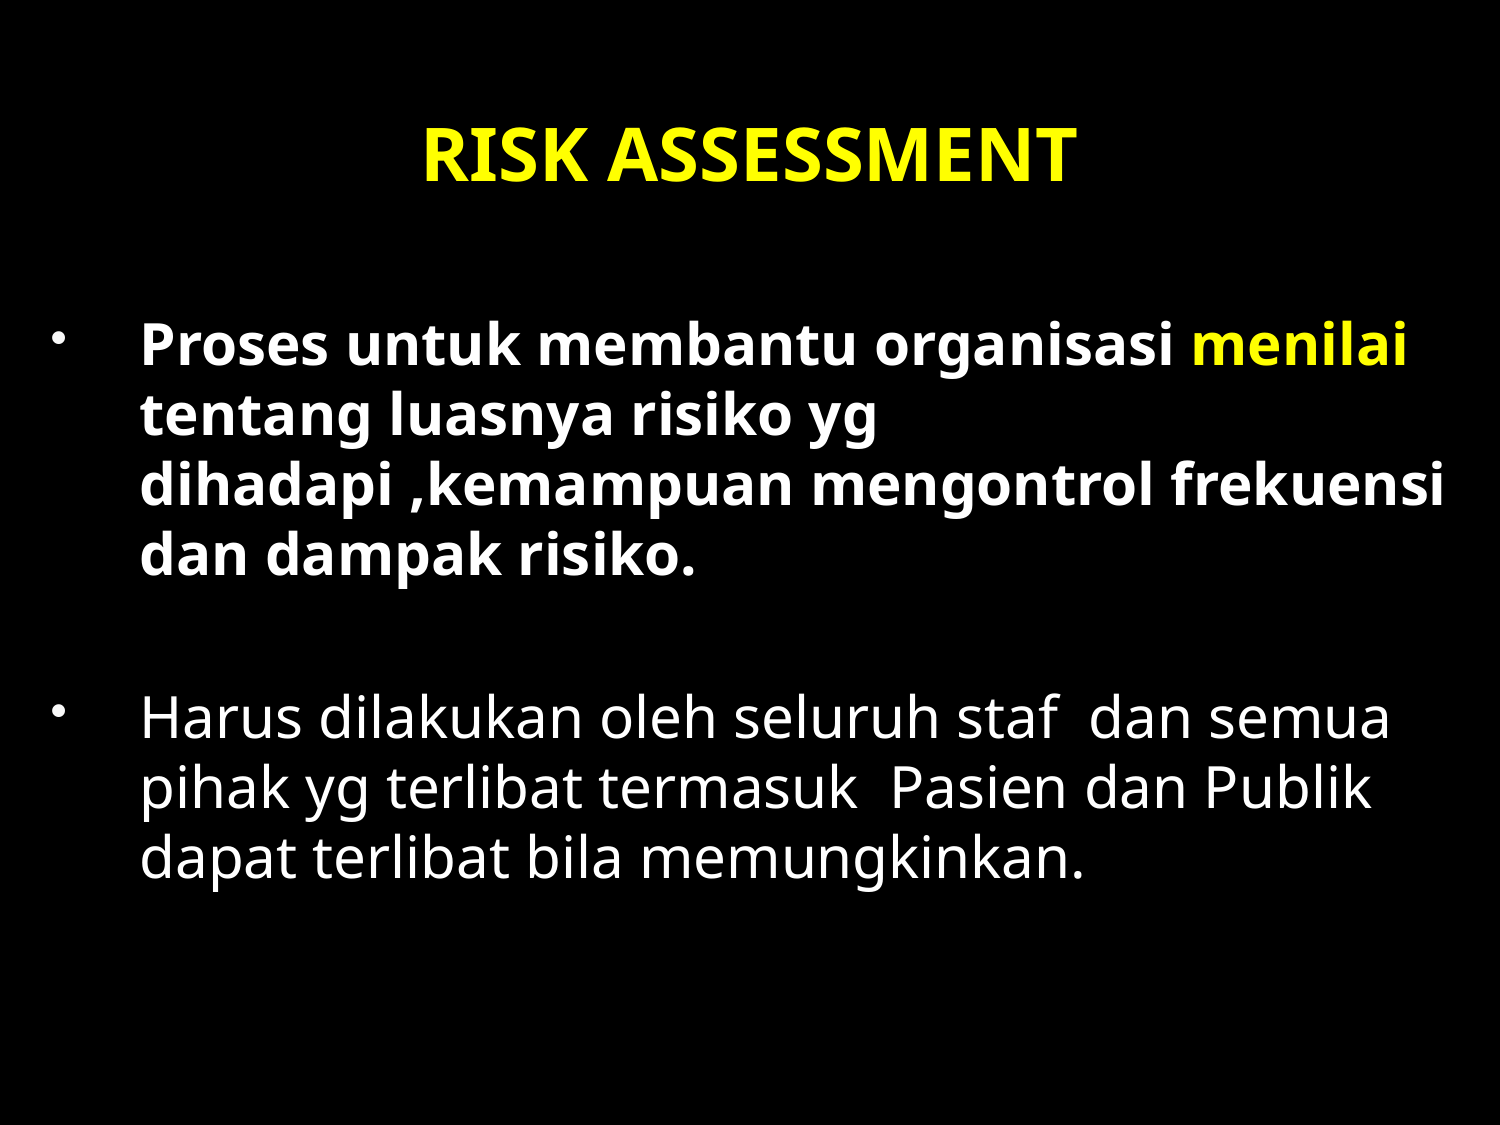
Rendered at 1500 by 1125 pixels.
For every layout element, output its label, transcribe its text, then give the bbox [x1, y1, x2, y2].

list Proses untuk membantu organisasi menilai tentang luasnya risiko yg dihadapi ,kemampuan mengontrol frekuensi dan dampak risiko. Harus dilakukan oleh seluruh staf dan semua pihak yg terlibat termasuk Pasien dan Publik dapat terlibat bila memungkinkan. [37, 299, 1500, 1125]
title RISK ASSESSMENT [37, 99, 1463, 205]
